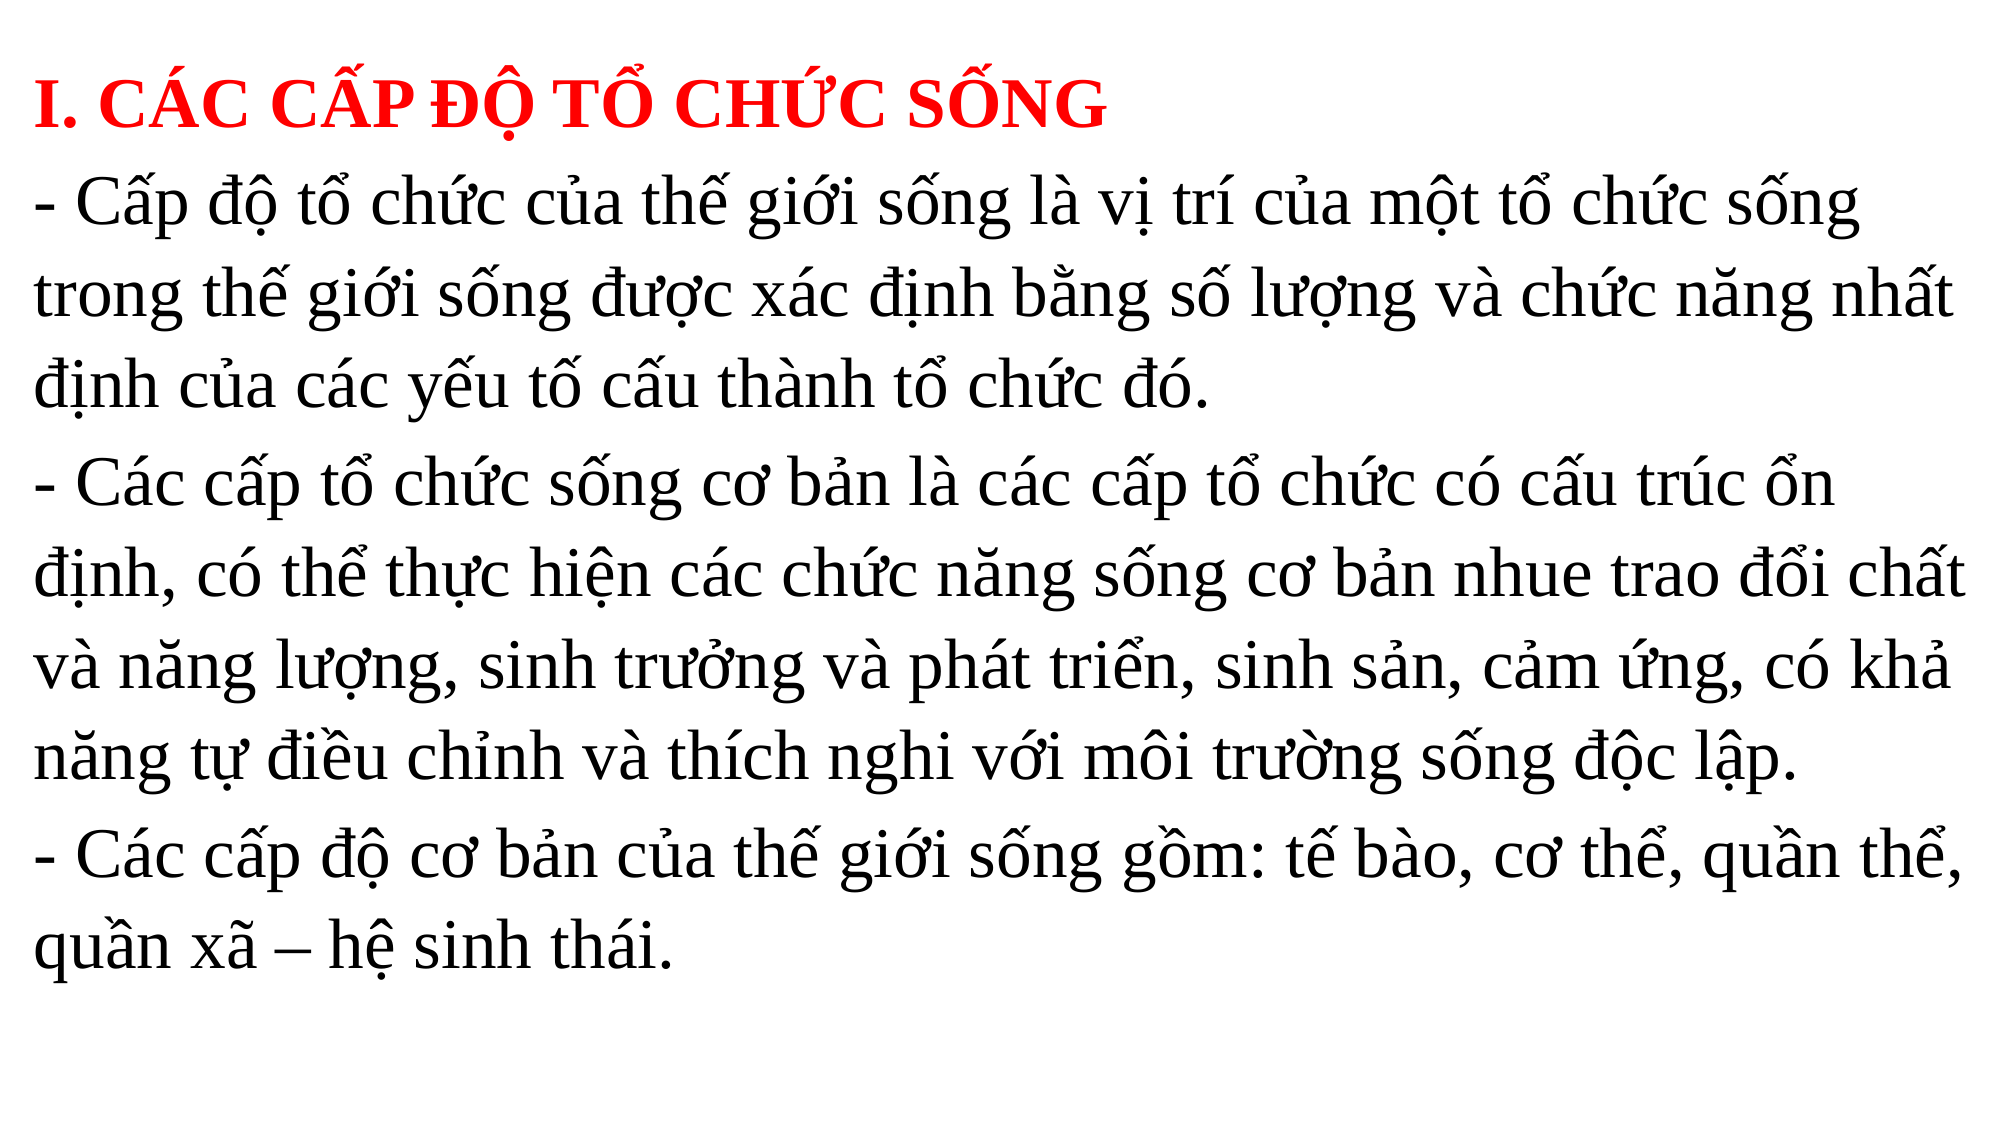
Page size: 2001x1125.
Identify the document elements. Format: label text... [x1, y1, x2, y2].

list I. CÁC CẤP ĐỘ TỔ CHỨC SỐNG - Cấp độ tổ chức của thế giới sống là vị trí của một tổ chức sống trong thế giới sống được xác định bằng số lượng và chức năng nhất định của các yếu tố cấu thành tổ chức đó. - Các cấp tổ chức sống cơ bản là các cấp tổ chức có cấu trúc ổn định, có thể thực hiện các chức năng sống cơ bản nhue trao đổi chất và năng lượng, sinh trưởng và phát triển, sinh sản, cảm ứng, có khả năng tự điều chỉnh và thích nghi với môi trường sống độc lập. - Các cấp độ cơ bản của thế giới sống gồm: tế bào, cơ thể, quần thể, quần xã – hệ sinh thái. [18, 42, 2000, 1095]
